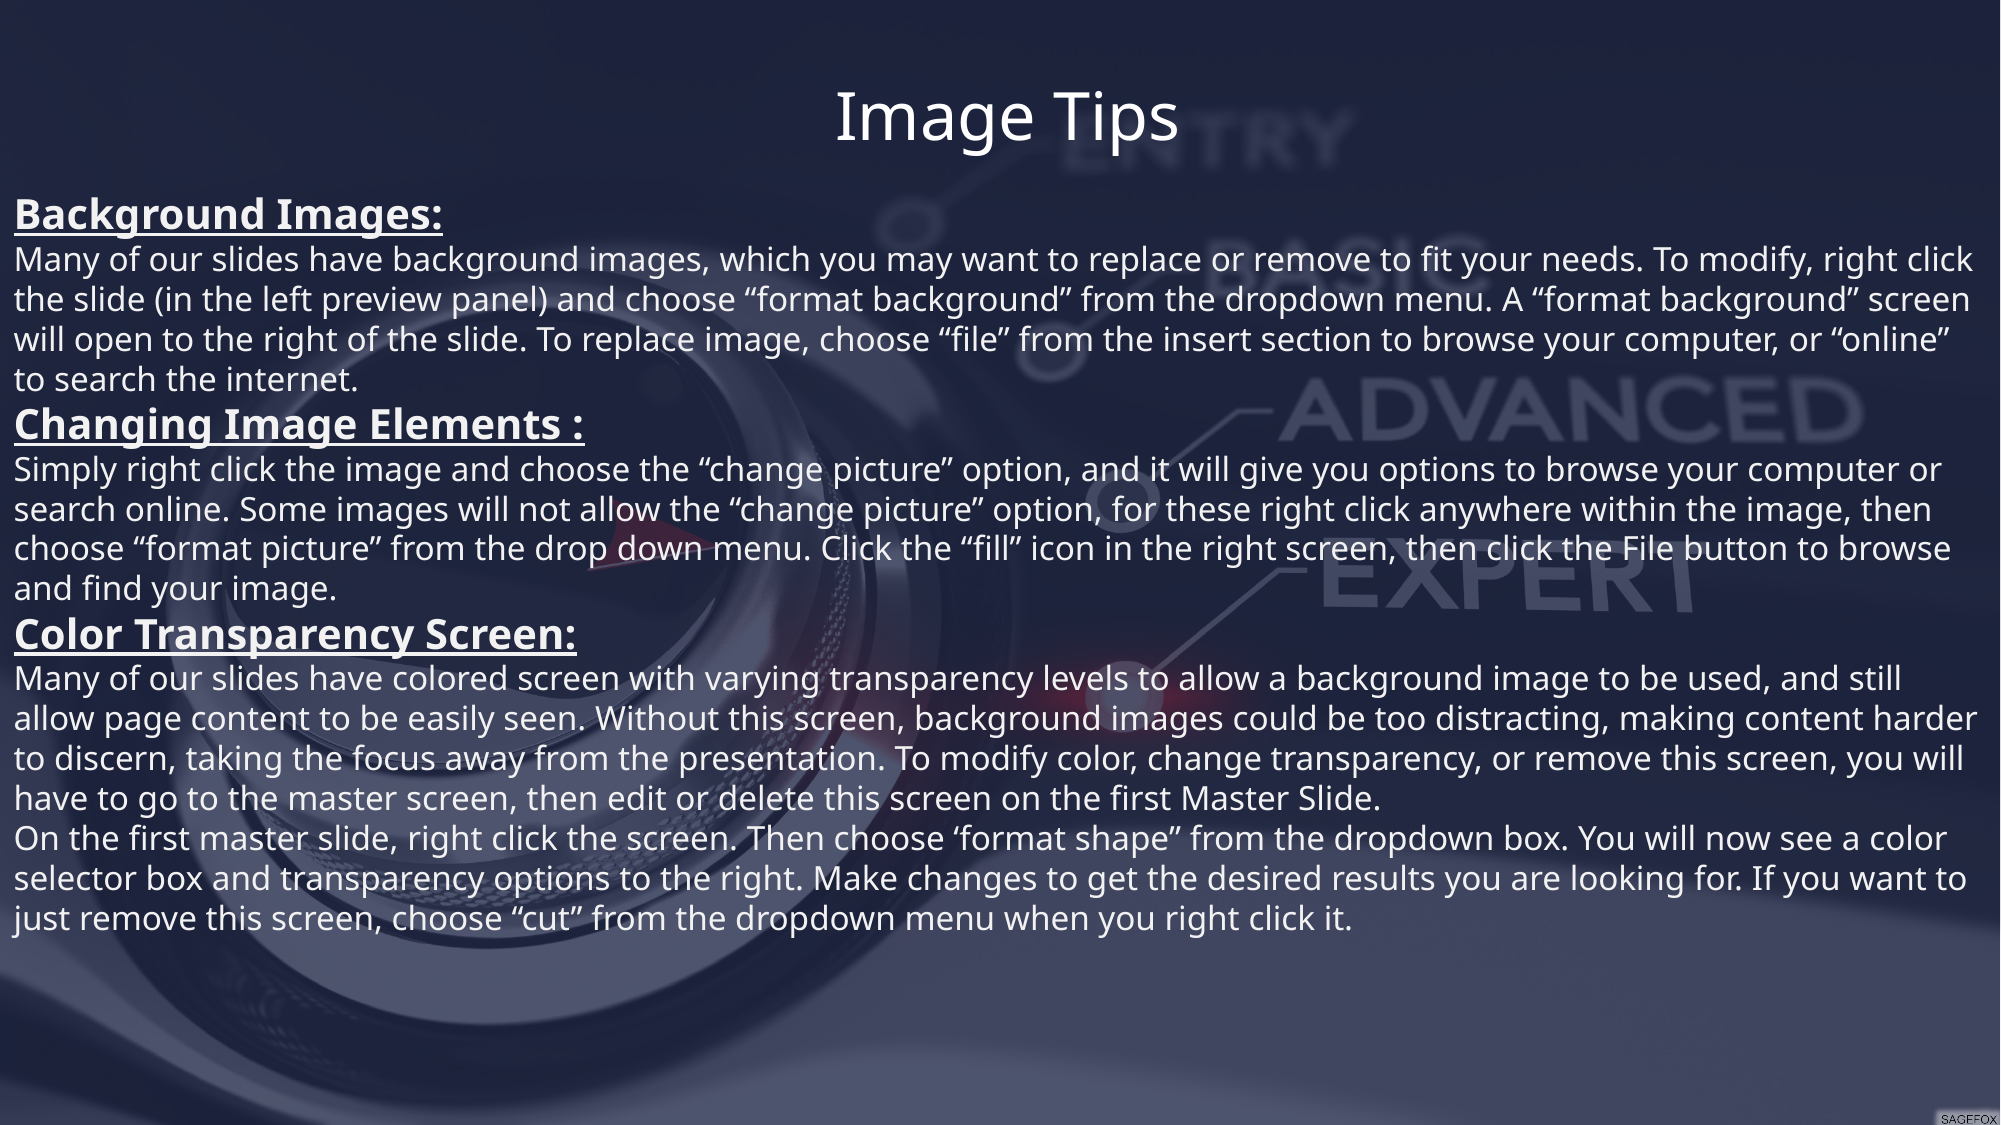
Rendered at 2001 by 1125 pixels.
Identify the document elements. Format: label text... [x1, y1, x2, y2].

title Image Tips [597, 59, 1420, 177]
text_box Background Images: Many of our slides have background images, which you may want to replace or remove to fit your needs. To modify, right click the slide (in the left preview panel) and choose “format background” from the dropdown menu. A “format background” screen will open to the right of the slide. To replace image, choose “file” from the insert section to browse your computer, or “online” to search the internet. Changing Image Elements : Simply right click the image and choose the “change picture” option, and it will give you options to browse your computer or search online. Some images will not allow the “change picture” option, for these right click anywhere within the image, then choose “format picture” from the drop down menu. Click the “fill” icon in the right screen, then click the File button to browse and find your image. Color Transparency Screen: Many of our slides have colored screen with varying transparency levels to allow a background image to be used, and still allow page content to be easily seen. Without this screen, background images could be too distracting, making content harder to discern, taking the focus away from the presentation. To modify color, change transparency, or remove this screen, you will have to go to the master screen, then edit or delete this screen on the first Master Slide. On the first master slide, right click the screen. Then choose ‘format shape” from the dropdown box. You will now see a color selector box and transparency options to the right. Make changes to get the desired results you are looking for. If you want to just remove this screen, choose “cut” from the dropdown menu when you right click it. [0, 0, 2000, 1125]
picture [1938, 1114, 1999, 1125]
